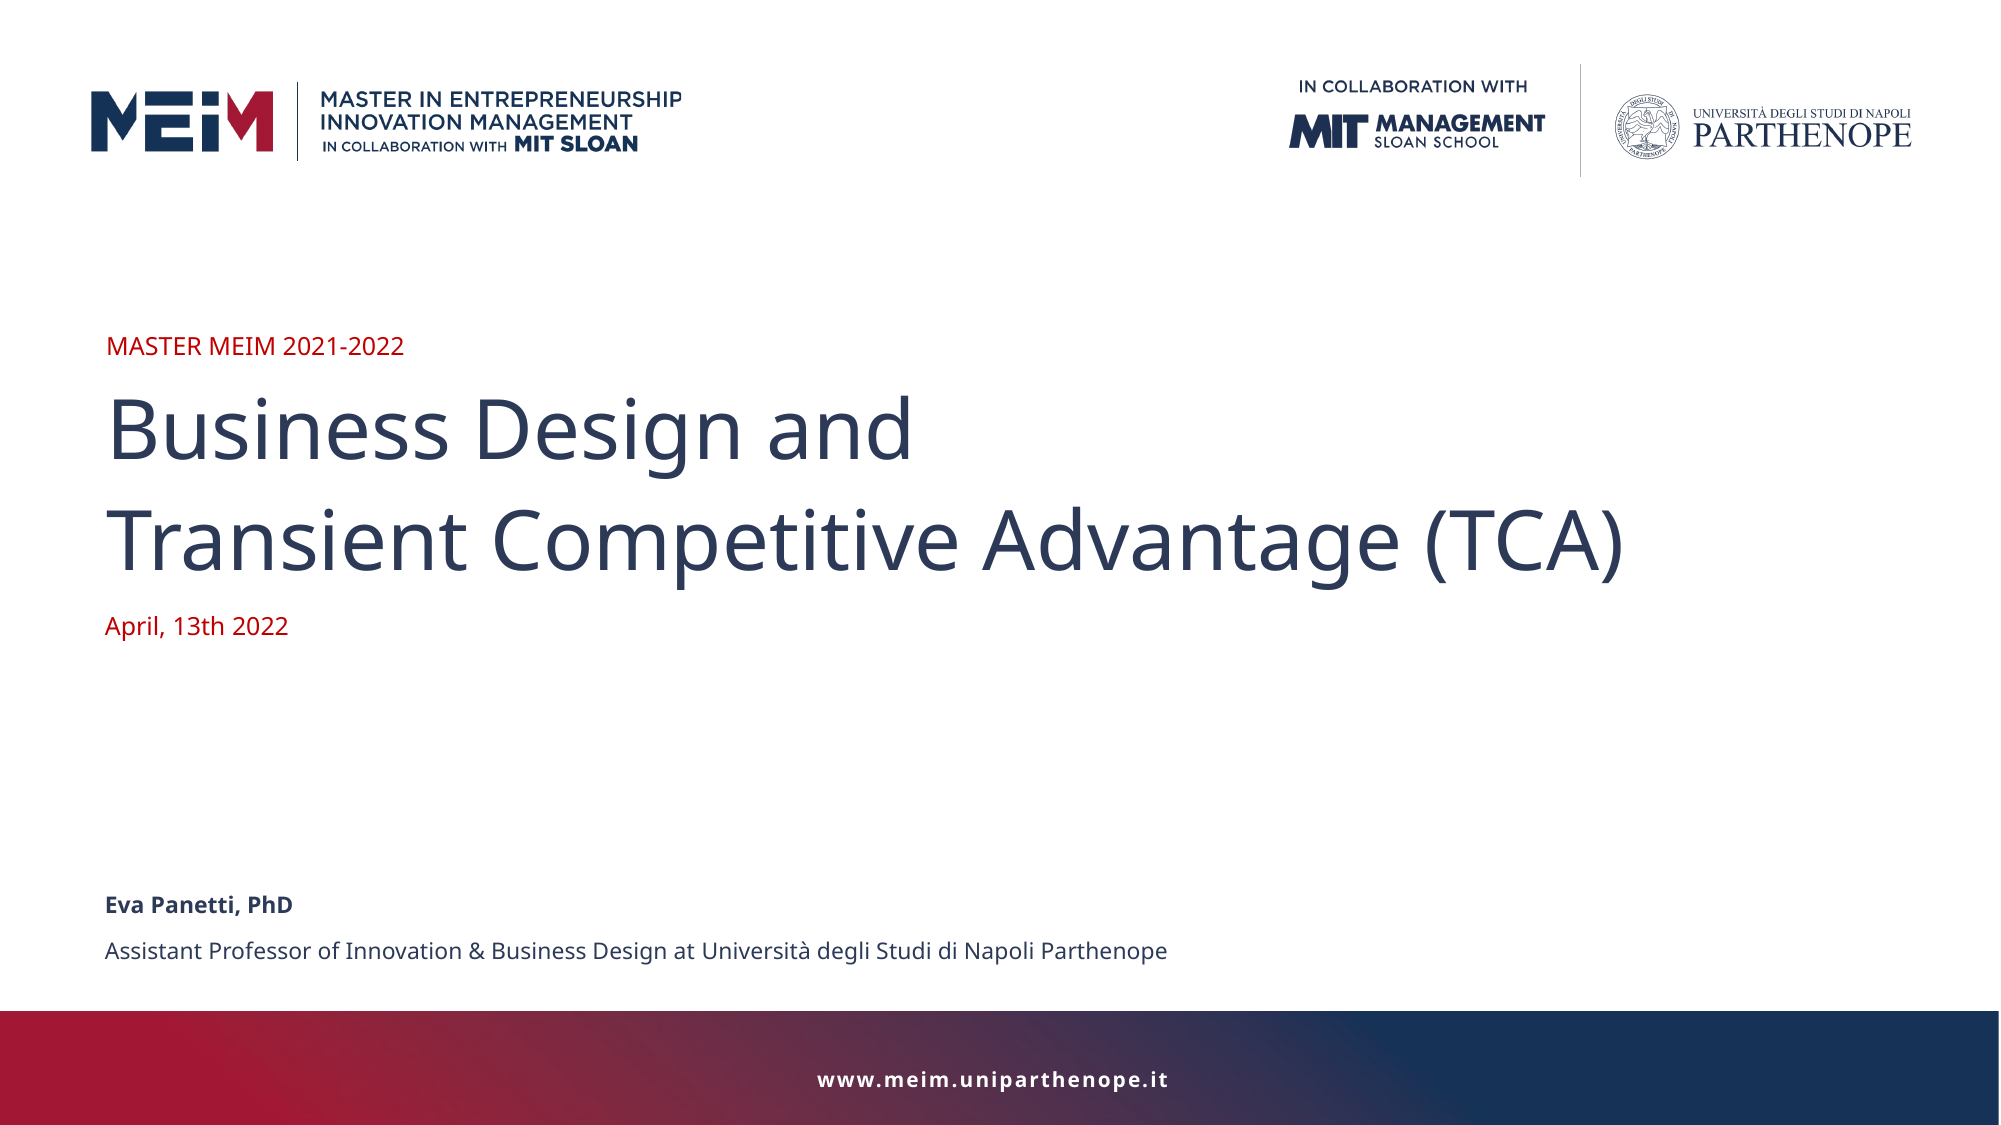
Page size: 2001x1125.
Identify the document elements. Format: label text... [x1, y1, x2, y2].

list Eva Panetti, PhD Assistant Professor of Innovation & Business Design at Università degli Studi di Napoli Parthenope [90, 886, 1641, 1044]
picture [0, 1011, 1999, 1125]
list MASTER MEIM 2021-2022 [91, 326, 897, 394]
list April, 13th 2022 [90, 606, 896, 674]
list Business Design and Transient Competitive Advantage (TCA) [91, 380, 1817, 598]
